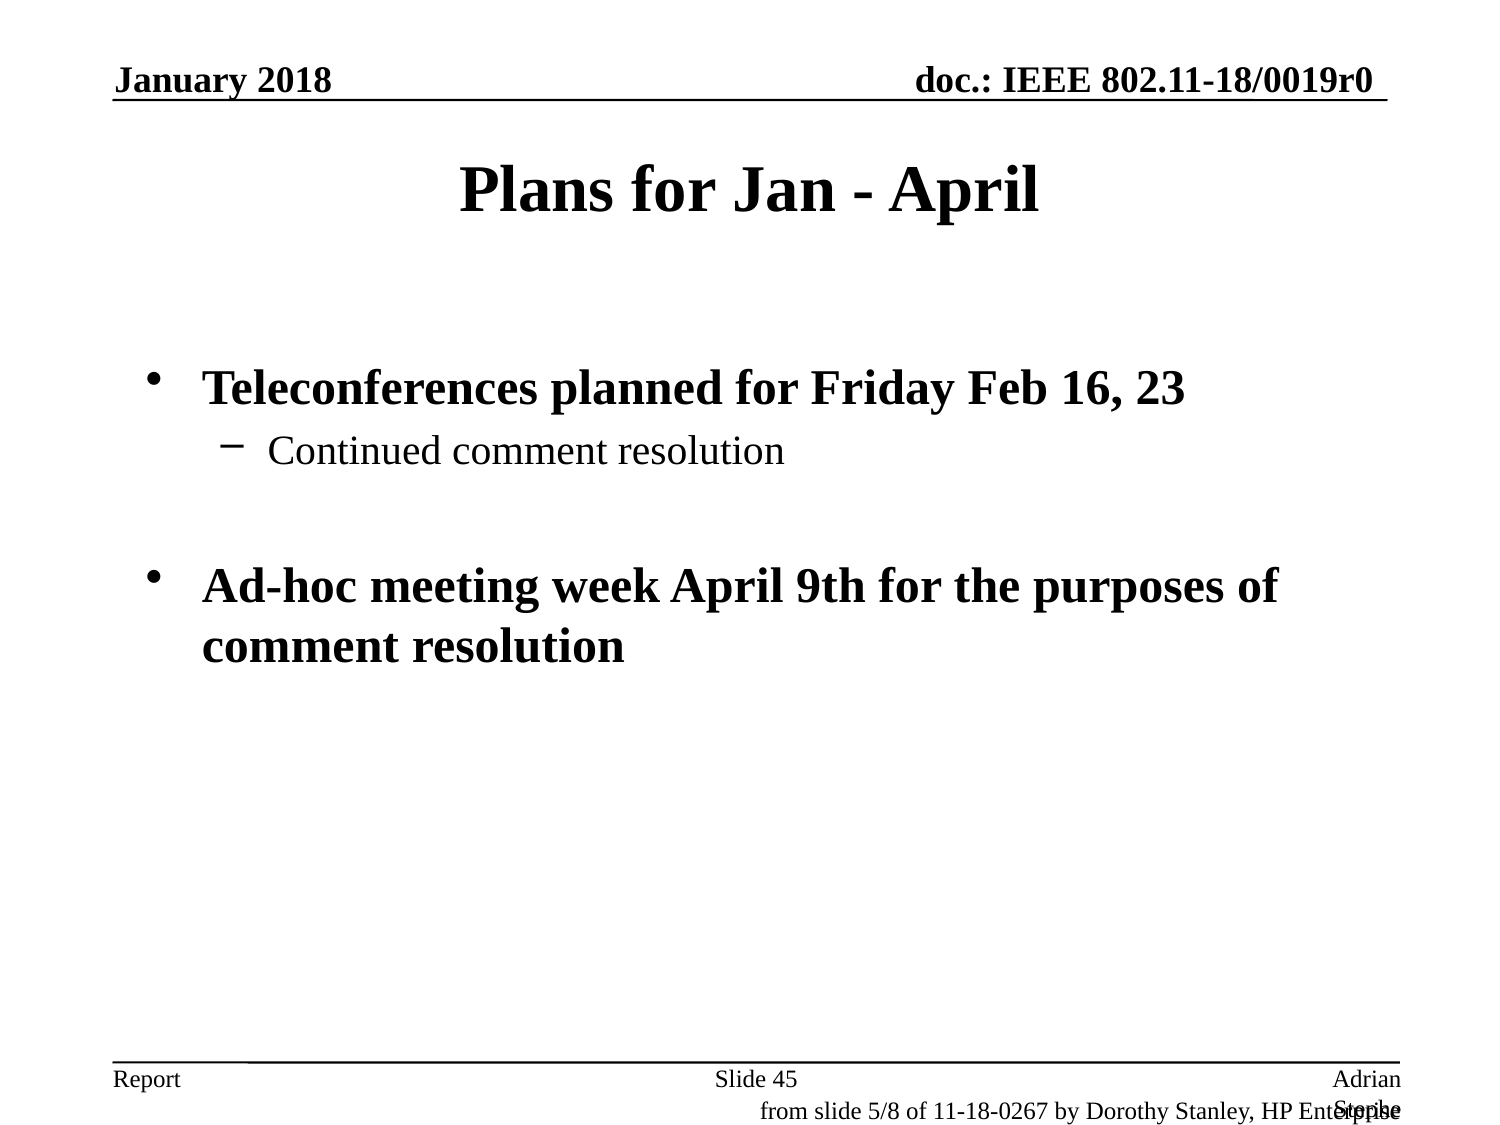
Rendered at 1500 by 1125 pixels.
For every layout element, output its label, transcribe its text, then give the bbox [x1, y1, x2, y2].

text_box from slide 5/8 of 11-18-0267 by Dorothy Stanley, HP Enterprise [343, 1087, 1417, 1125]
footer Adrian Stephens, Intel Corporation [1324, 1061, 1402, 1087]
title Plans for Jan - April [112, 137, 1388, 313]
slide_number Slide 45 [711, 1061, 801, 1093]
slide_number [114, 54, 374, 101]
list Teleconferences planned for Friday Feb 16, 23 Continued comment resolution Ad-hoc meeting week April 9th for the purposes of comment resolution [130, 346, 1325, 934]
